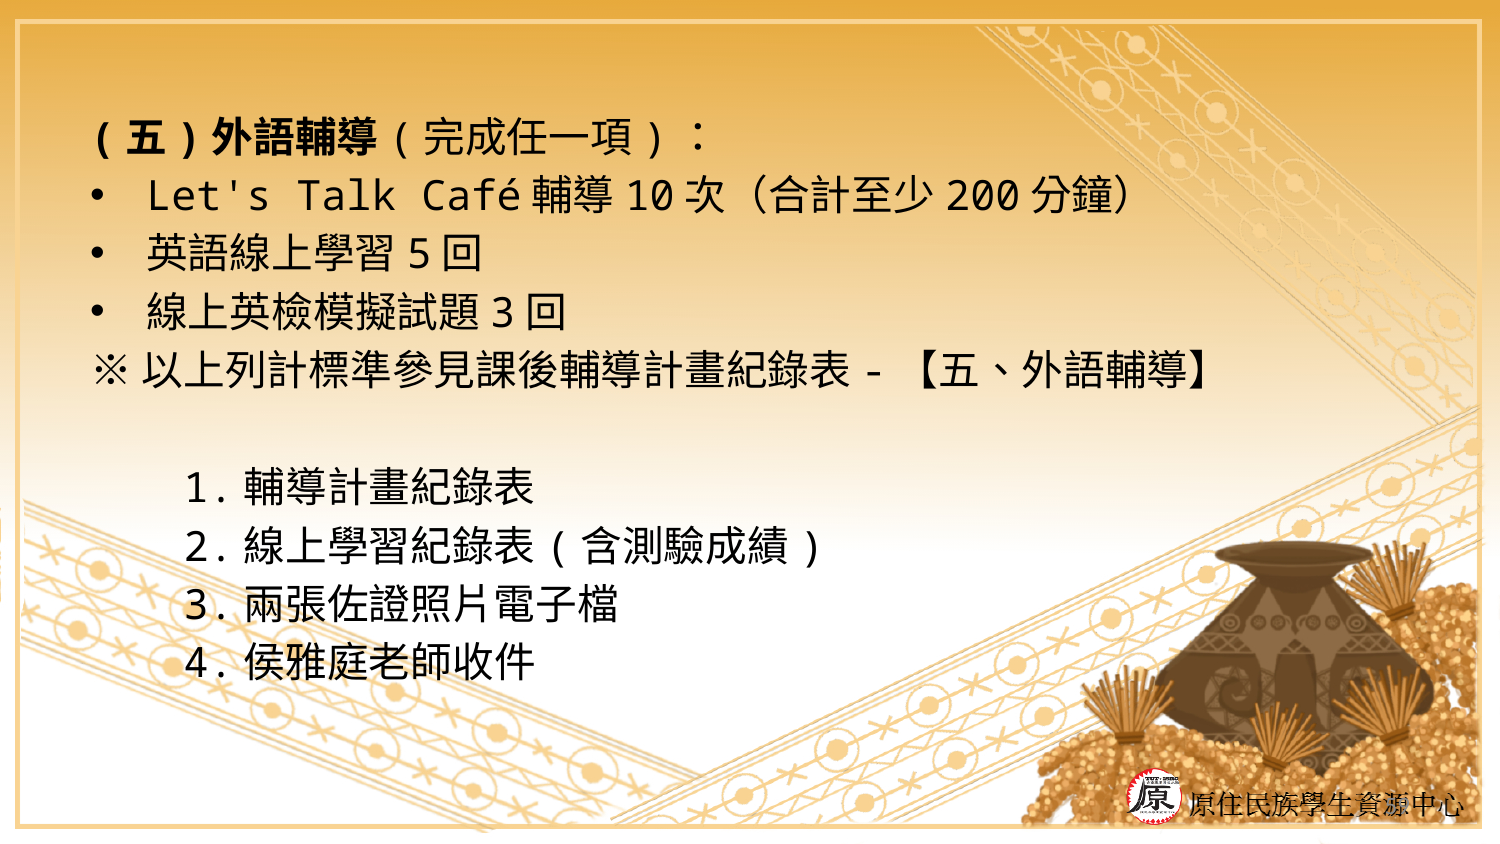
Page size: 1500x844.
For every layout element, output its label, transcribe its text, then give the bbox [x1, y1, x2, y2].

picture [0, 0, 1500, 844]
slide_number 59 [1074, 782, 1425, 827]
list (五)外語輔導(完成任一項)： Let's Talk Café輔導10次（合計至少200分鐘） 英語線上學習5回 線上英檢模擬試題3回 ※以上列計標準參見課後輔導計畫紀錄表-【五、外語輔導】 1.輔導計畫紀錄表 2.線上學習紀錄表(含測驗成績) 3.兩張佐證照片電子檔 4.侯雅庭老師收件 [75, 102, 1425, 754]
